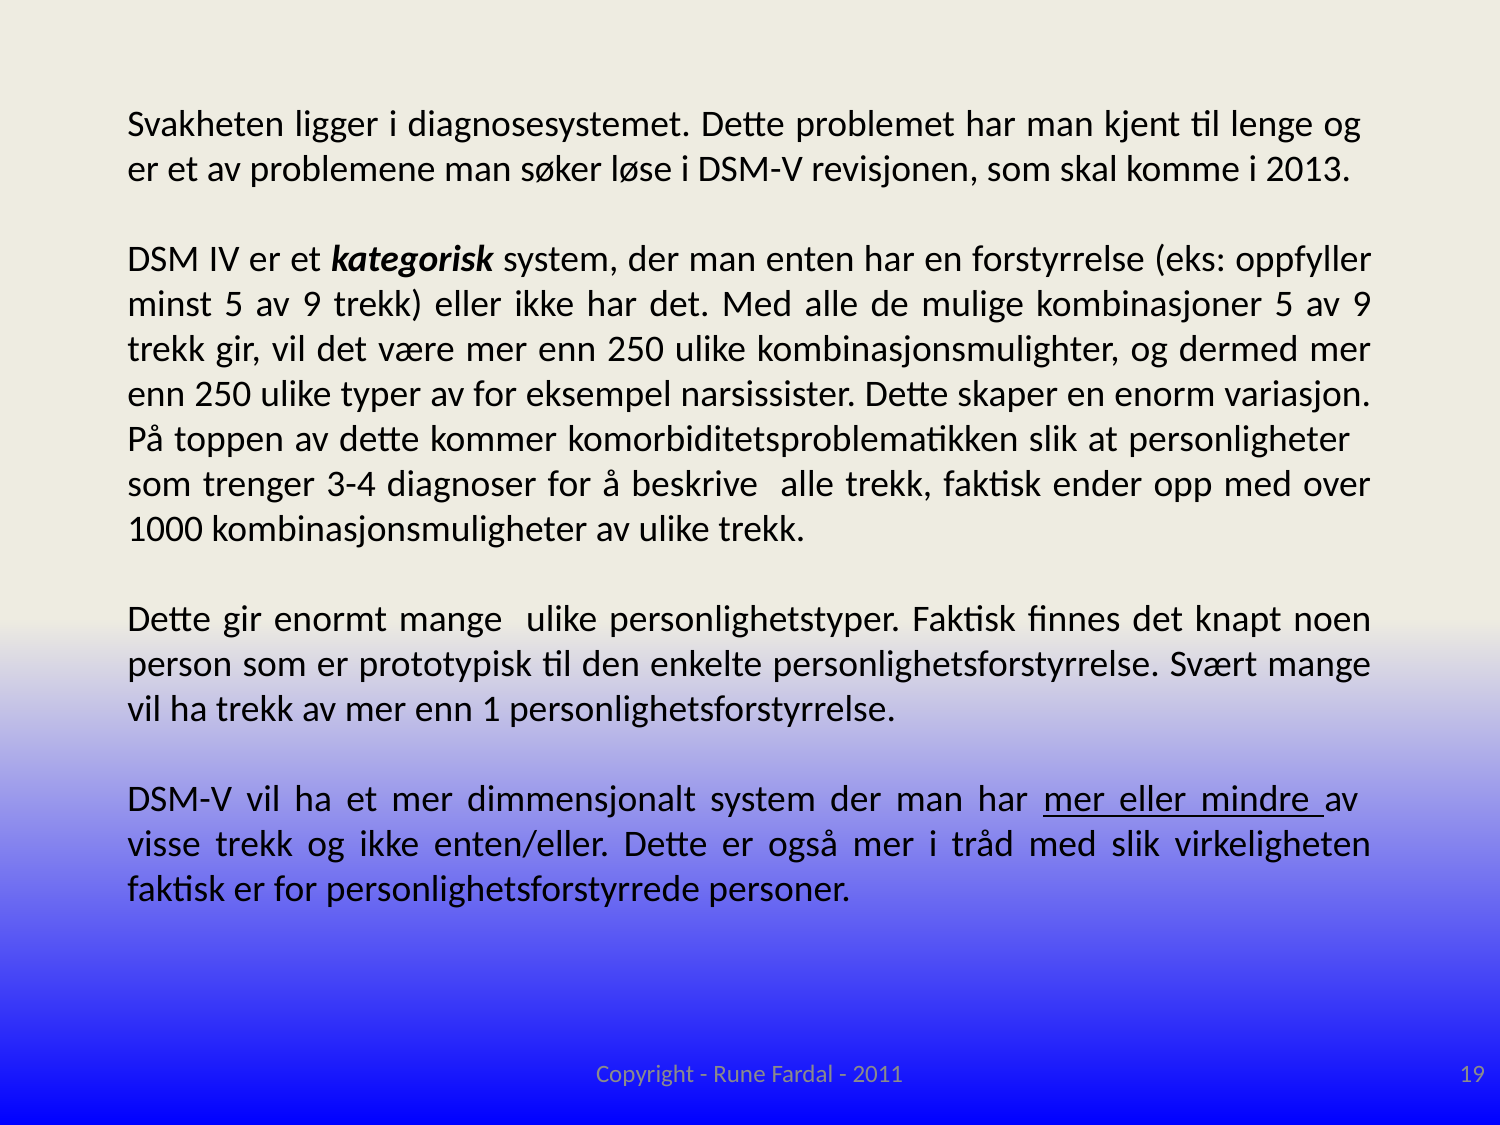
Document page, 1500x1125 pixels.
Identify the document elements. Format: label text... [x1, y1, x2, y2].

footer Copyright - Rune Fardal - 2011 [512, 1042, 988, 1103]
text_box Svakheten ligger i diagnosesystemet. Dette problemet har man kjent til lenge og er et av problemene man søker løse i DSM-V revisjonen, som skal komme i 2013. DSM IV er et kategorisk system, der man enten har en forstyrrelse (eks: oppfyller minst 5 av 9 trekk) eller ikke har det. Med alle de mulige kombinasjoner 5 av 9 trekk gir, vil det være mer enn 250 ulike kombinasjonsmulighter, og dermed mer enn 250 ulike typer av for eksempel narsissister. Dette skaper en enorm variasjon. På toppen av dette kommer komorbiditetsproblematikken slik at personligheter som trenger 3-4 diagnoser for å beskrive alle trekk, faktisk ender opp med over 1000 kombinasjonsmuligheter av ulike trekk. Dette gir enormt mange ulike personlighetstyper. Faktisk finnes det knapt noen person som er prototypisk til den enkelte personlighetsforstyrrelse. Svært mange vil ha trekk av mer enn 1 personlighetsforstyrrelse. DSM-V vil ha et mer dimmensjonalt system der man har mer eller mindre av visse trekk og ikke enten/eller. Dette er også mer i tråd med slik virkeligheten faktisk er for personlighetsforstyrrede personer. [112, 91, 1388, 917]
slide_number 19 [1374, 1042, 1500, 1103]
